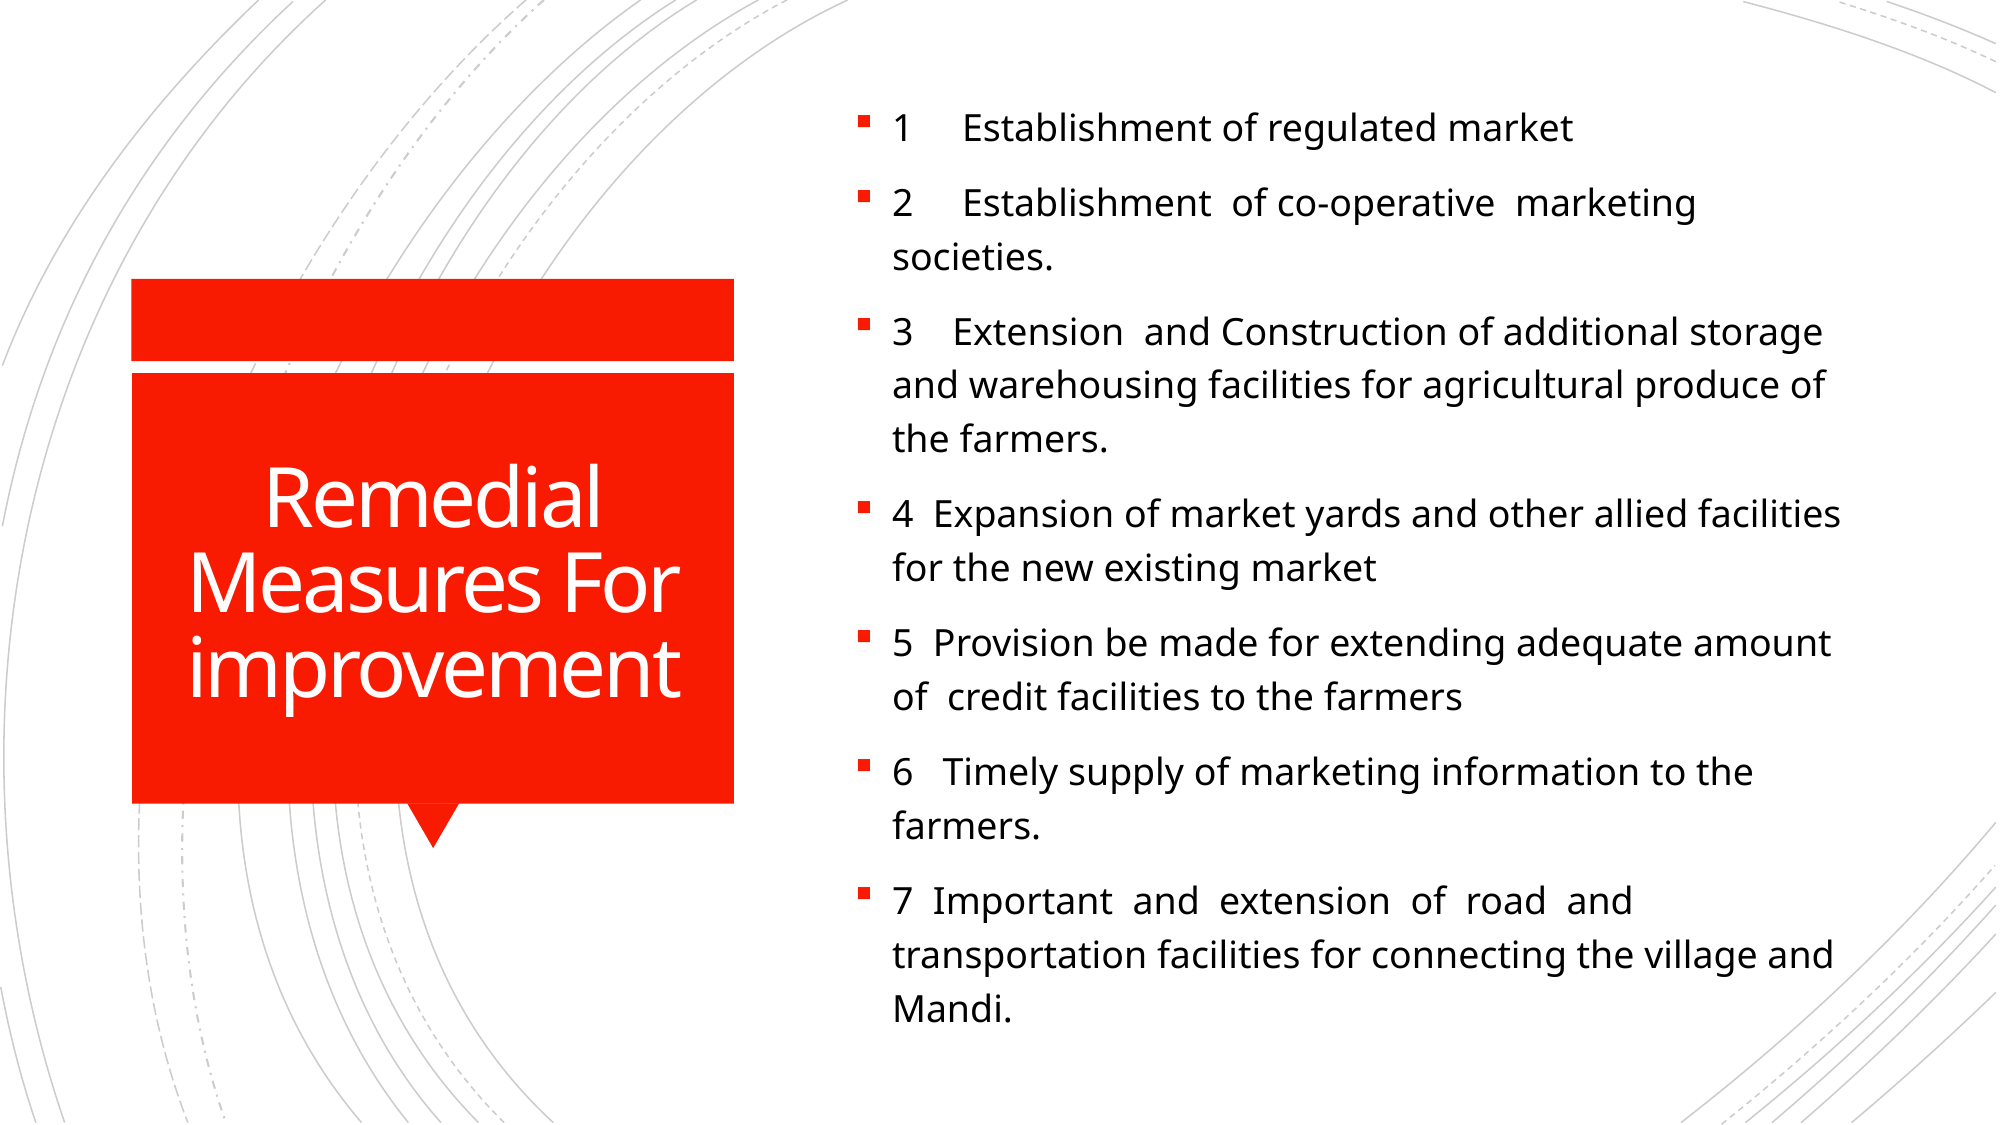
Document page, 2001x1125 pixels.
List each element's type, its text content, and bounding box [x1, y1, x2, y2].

list 1 Establishment of regulated market 2 Establishment of co-operative marketing societies. 3 Extension and Construction of additional storage and warehousing facilities for agricultural produce of the farmers. 4 Expansion of market yards and other allied facilities for the new existing market 5 Provision be made for extending adequate amount of credit facilities to the farmers 6 Timely supply of marketing information to the farmers. 7 Important and extension of road and transportation facilities for connecting the village and Mandi. [839, 131, 1871, 993]
title Remedial Measures For improvement [145, 385, 720, 789]
